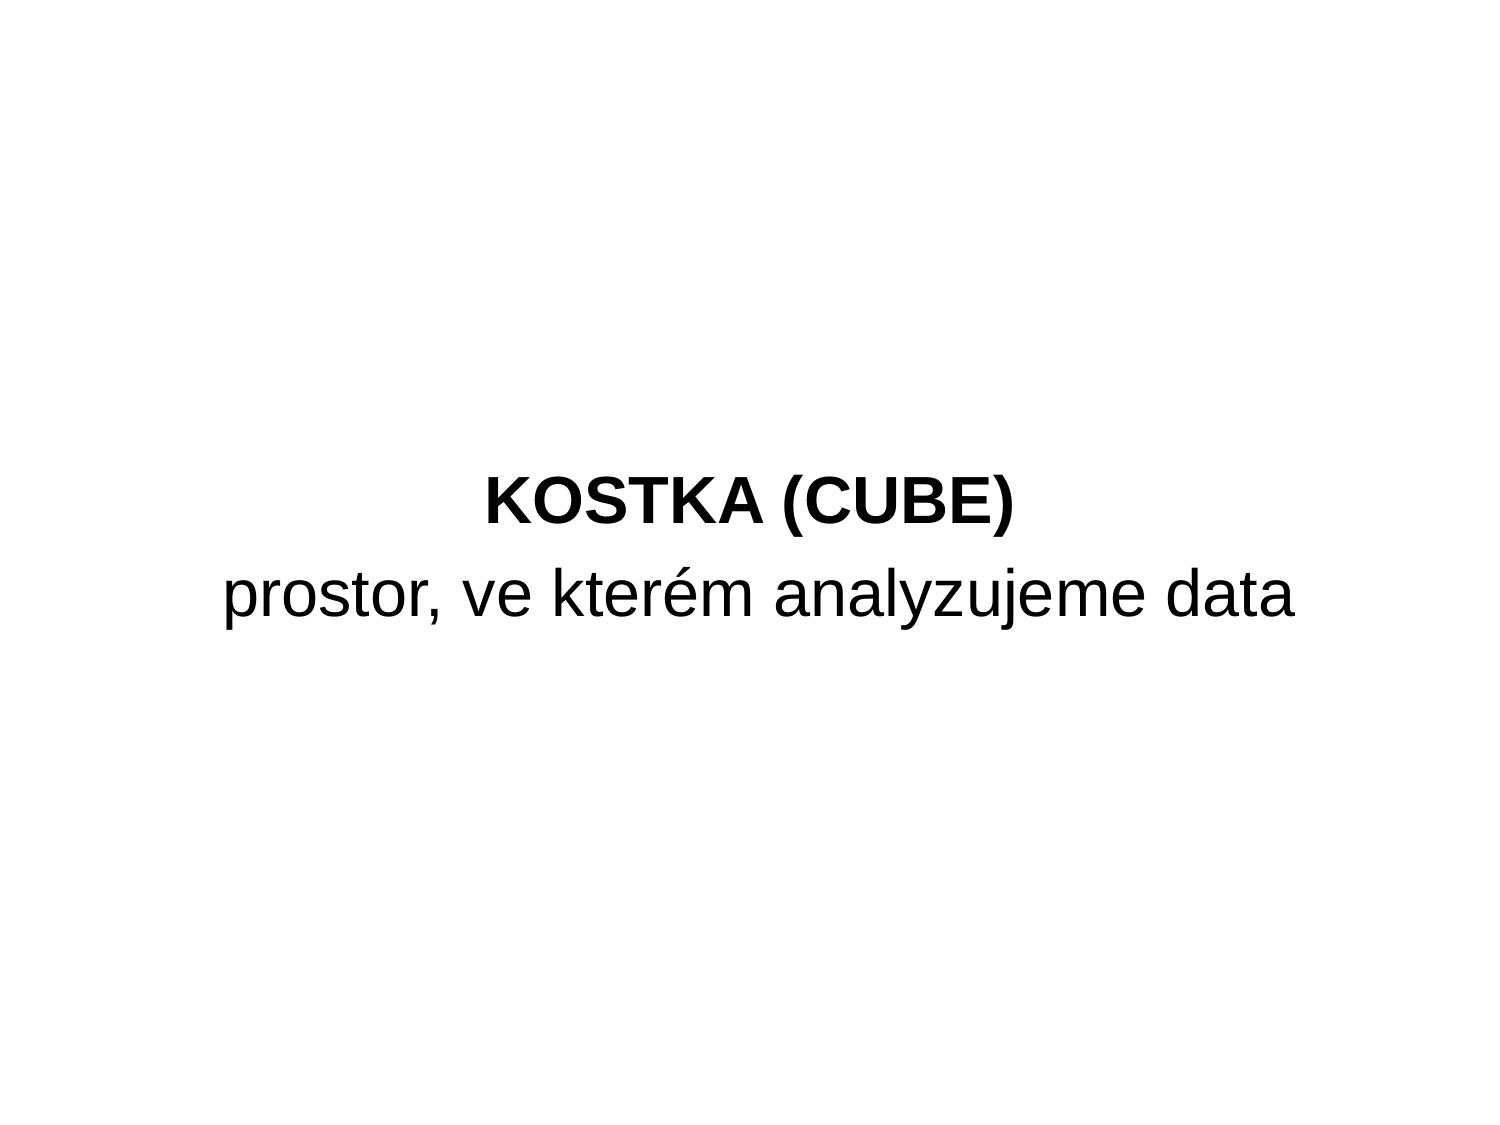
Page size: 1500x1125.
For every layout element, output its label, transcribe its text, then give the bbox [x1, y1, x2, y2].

list KOSTKA (CUBE) prostor, ve kterém analyzujeme data [74, 262, 1426, 1006]
